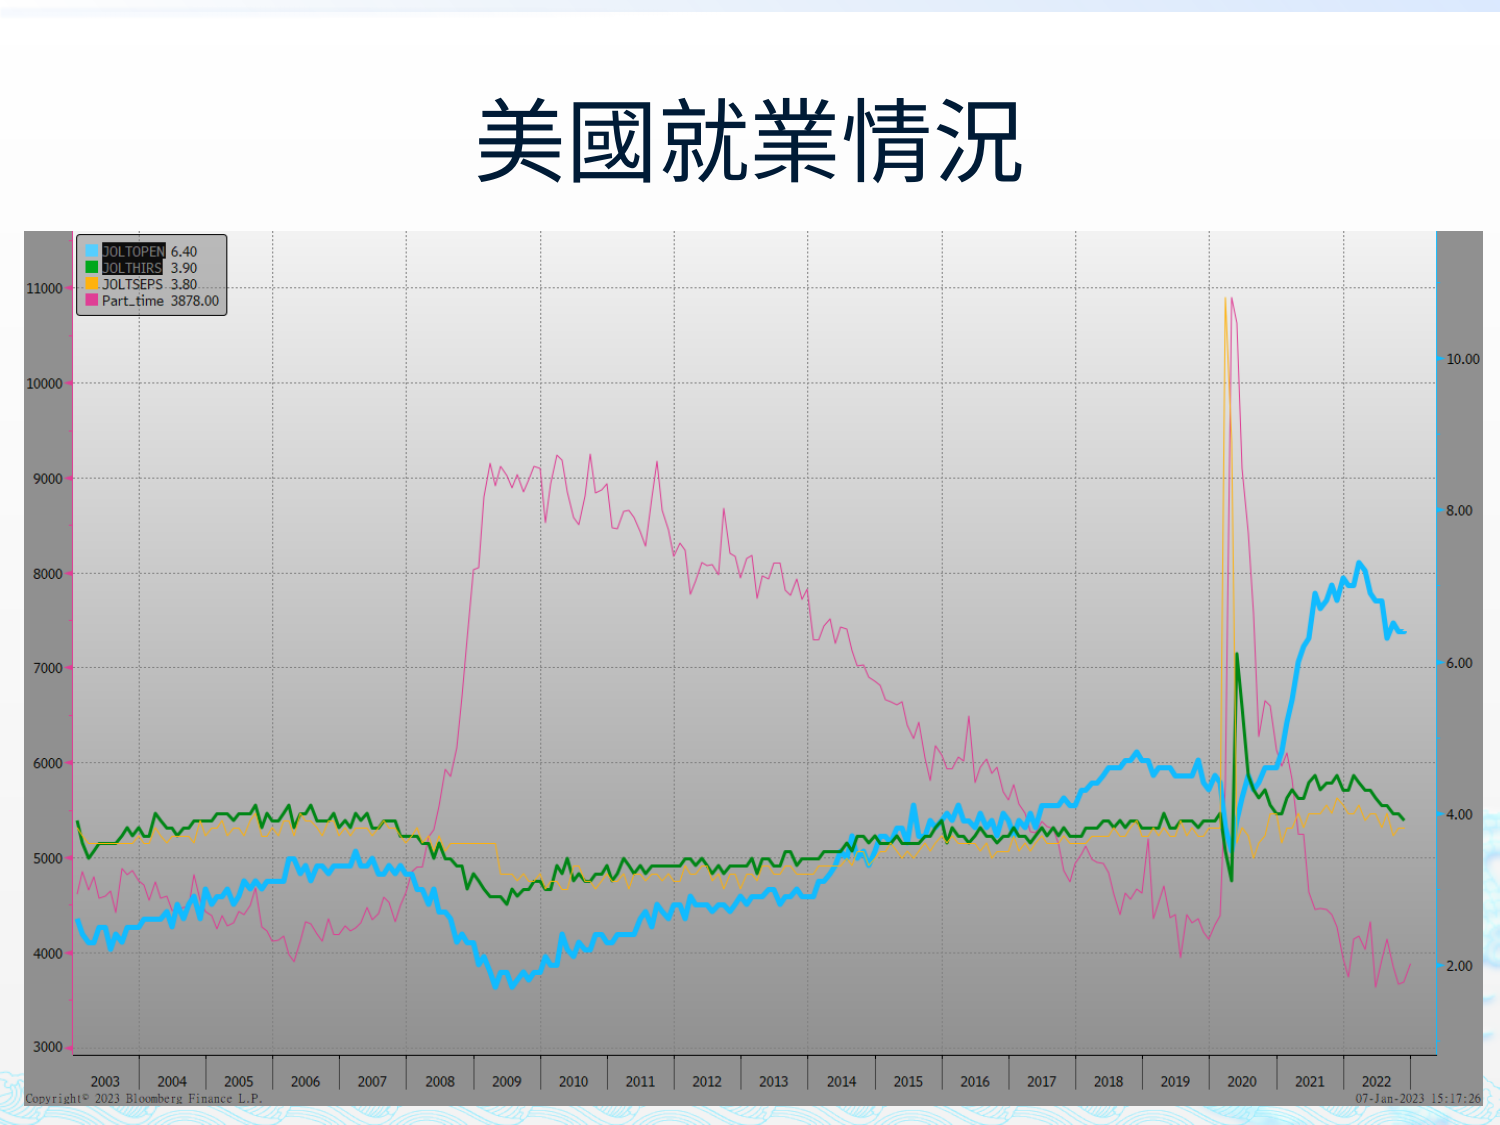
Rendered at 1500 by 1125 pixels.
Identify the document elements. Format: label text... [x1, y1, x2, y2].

title 美國就業情況 [75, 45, 1425, 231]
picture [23, 231, 1483, 1107]
